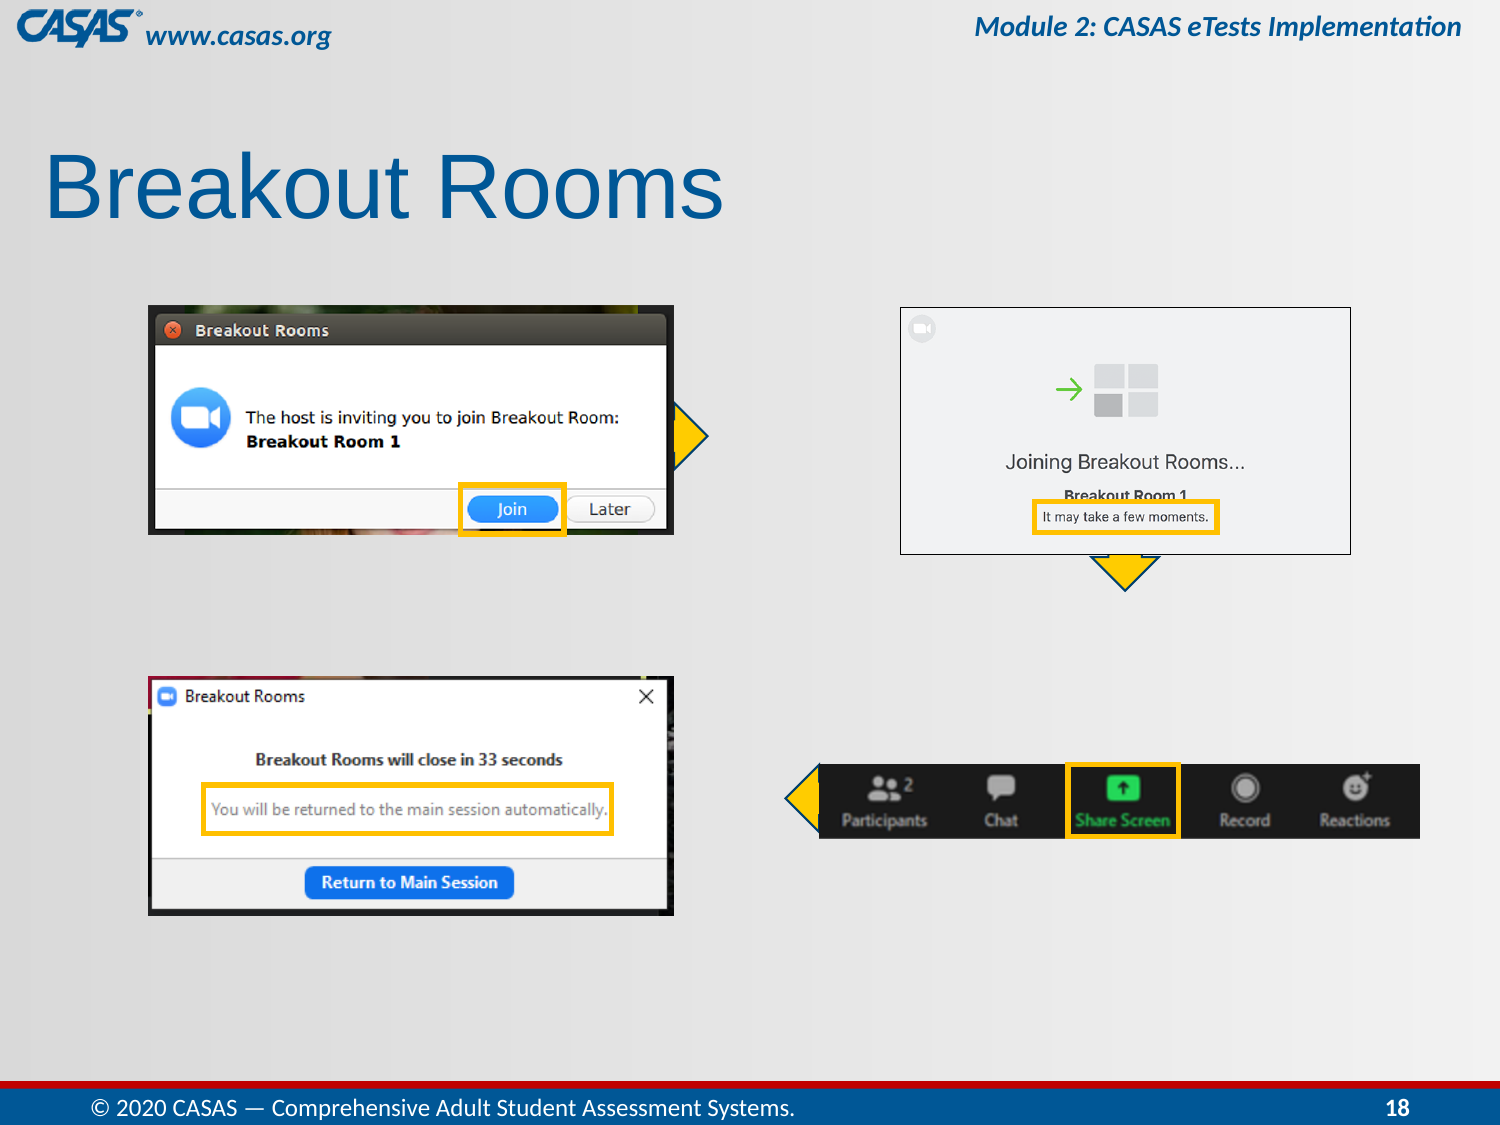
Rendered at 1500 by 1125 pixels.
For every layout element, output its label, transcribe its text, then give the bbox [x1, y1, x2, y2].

picture [148, 676, 674, 916]
picture [11, 3, 145, 52]
slide_number © 2020 CASAS — Comprehensive Adult Student Assessment Systems. [75, 1087, 814, 1125]
text_box [74, 269, 1425, 1059]
slide_number 18 [1299, 1087, 1425, 1125]
title Breakout Rooms [28, 94, 1478, 270]
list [819, 764, 1420, 839]
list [148, 305, 674, 535]
picture [900, 307, 1351, 555]
